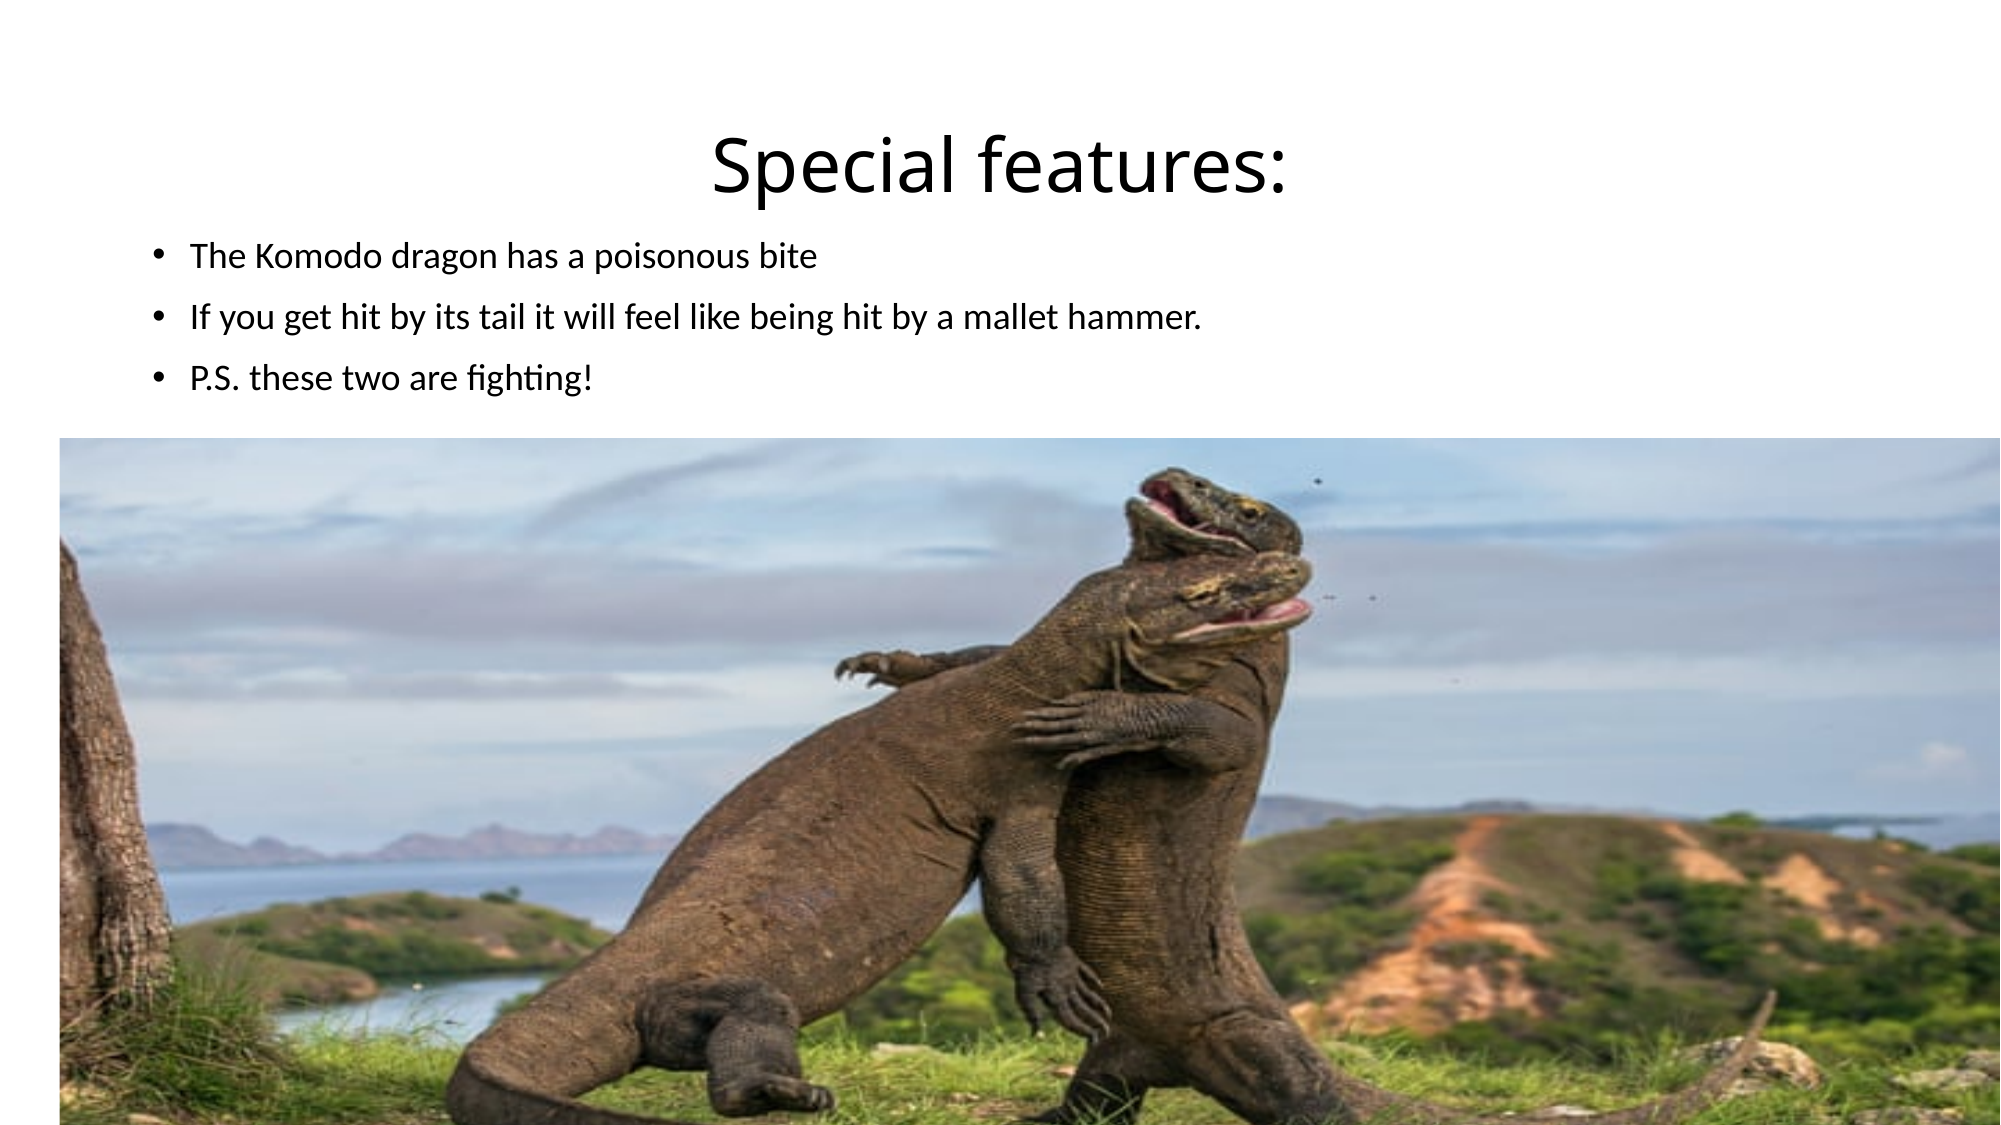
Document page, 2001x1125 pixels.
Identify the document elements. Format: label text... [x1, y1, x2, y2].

list The Komodo dragon has a poisonous bite If you get hit by its tail it will feel like being hit by a mallet hammer. P.S. these two are fighting! [137, 220, 1863, 415]
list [59, 438, 2000, 1125]
title Special features: [137, 59, 1863, 220]
